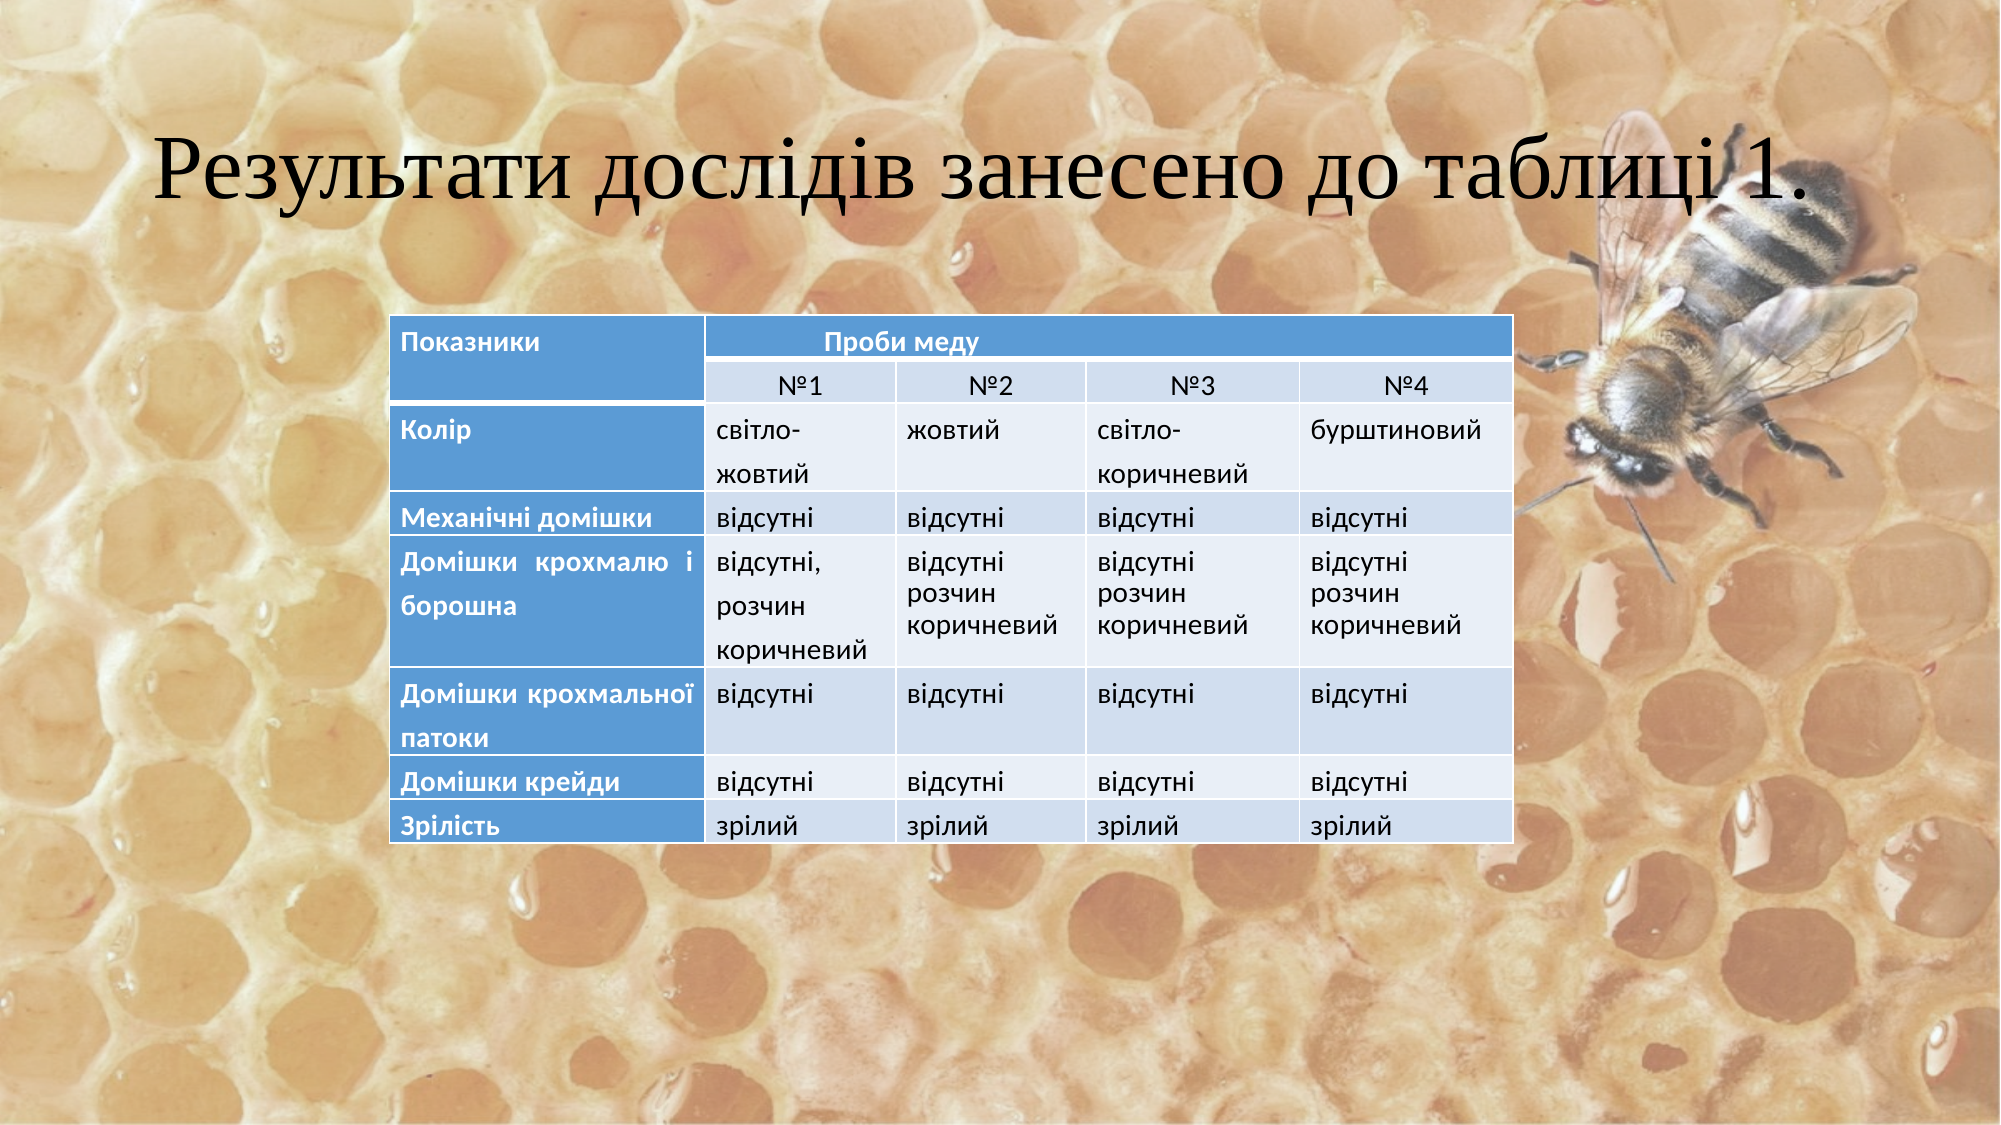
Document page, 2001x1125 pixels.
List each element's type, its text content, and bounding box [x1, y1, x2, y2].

table_cell №4 [1300, 362, 1512, 402]
table_cell світло-жовтий [706, 404, 895, 490]
table_cell відсутні [706, 756, 895, 798]
table_cell Домішки крейди [390, 756, 704, 798]
table_cell відсутні [1300, 756, 1512, 798]
table_cell відсутні, розчин коричневий [706, 536, 895, 666]
table_cell №3 [1087, 362, 1299, 402]
table_cell відсутні [1087, 668, 1299, 754]
table_cell відсутні [897, 492, 1085, 534]
table_cell жовтий [897, 404, 1085, 490]
table_cell відсутні [706, 492, 895, 534]
table_cell відсутні розчин коричневий [1300, 536, 1512, 666]
table_cell відсутні розчин коричневий [897, 536, 1085, 666]
table_cell зрілий [897, 800, 1085, 842]
table_header Показники [390, 316, 704, 400]
table_cell відсутні [1300, 492, 1512, 534]
table_cell Зрілість [390, 800, 704, 842]
table_cell відсутні [1300, 668, 1512, 754]
table_cell зрілий [1300, 800, 1512, 842]
table_cell Механічні домішки [390, 492, 704, 534]
title Результати дослідів занесено до таблиці 1. [137, 59, 1863, 278]
table_cell відсутні [897, 668, 1085, 754]
table_cell відсутні [706, 668, 895, 754]
table_cell відсутні [1087, 756, 1299, 798]
table_cell відсутні [897, 756, 1085, 798]
table_cell світло-коричневий [1087, 404, 1299, 490]
table_cell Домішки крохмальної патоки [390, 668, 704, 754]
table_cell зрілий [1087, 800, 1299, 842]
table_cell відсутні [1087, 492, 1299, 534]
table_cell відсутні розчин коричневий [1087, 536, 1299, 666]
table_cell Колір [390, 406, 704, 490]
table_cell №2 [897, 362, 1085, 402]
table_cell №1 [706, 362, 895, 402]
table_cell зрілий [706, 800, 895, 842]
table_cell бурштиновий [1300, 404, 1512, 490]
table_cell Домішки крохмалю і борошна [390, 536, 704, 666]
table_header Проби меду [706, 316, 1512, 356]
